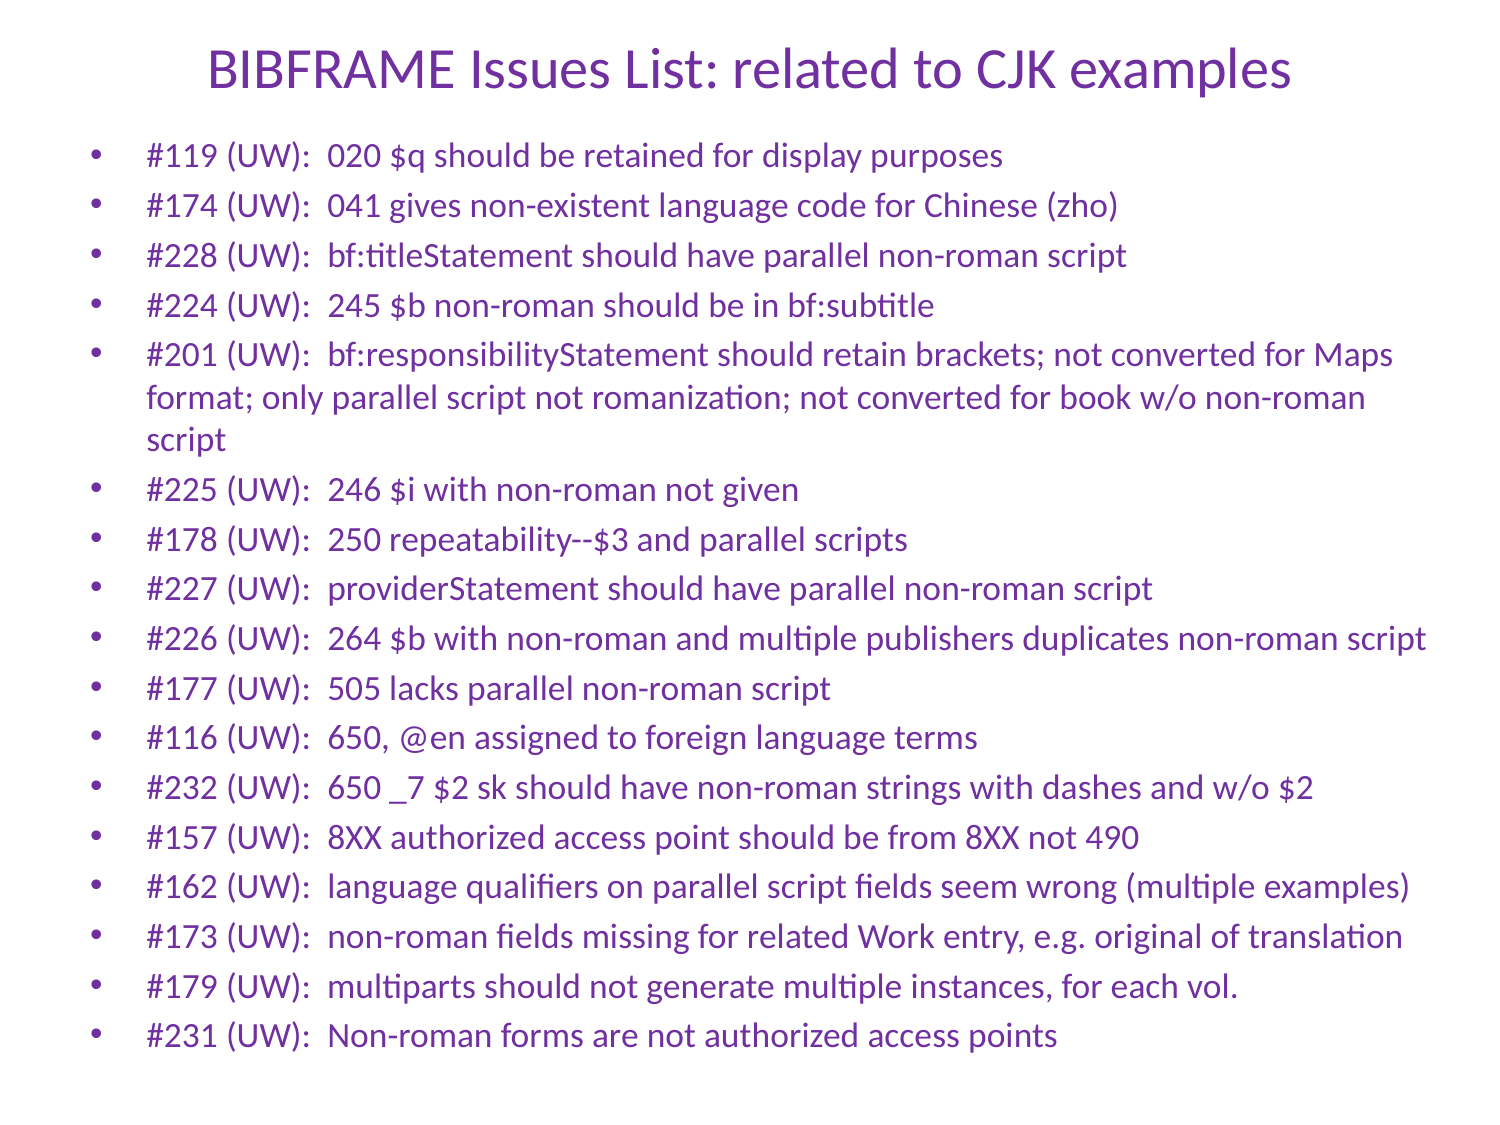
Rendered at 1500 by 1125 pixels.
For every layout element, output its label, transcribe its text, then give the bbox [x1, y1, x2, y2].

title BIBFRAME Issues List: related to CJK examples [75, 24, 1425, 105]
list #119 (UW): 020 $q should be retained for display purposes #174 (UW): 041 gives non-existent language code for Chinese (zho) #228 (UW): bf:titleStatement should have parallel non-roman script #224 (UW): 245 $b non-roman should be in bf:subtitle #201 (UW): bf:responsibilityStatement should retain brackets; not converted for Maps format; only parallel script not romanization; not converted for book w/o non-roman script #225 (UW): 246 $i with non-roman not given #178 (UW): 250 repeatability--$3 and parallel scripts #227 (UW): providerStatement should have parallel non-roman script #226 (UW): 264 $b with non-roman and multiple publishers duplicates non-roman script #177 (UW): 505 lacks parallel non-roman script #116 (UW): 650, @en assigned to foreign language terms #232 (UW): 650 _7 $2 sk should have non-roman strings with dashes and w/o $2 #157 (UW): 8XX authorized access point should be from 8XX not 490 #162 (UW): language qualifiers on parallel script fields seem wrong (multiple examples) #173 (UW): non-roman fields missing for related Work entry, e.g. original of translation #179 (UW): multiparts should not generate multiple instances, for each vol. #231 (UW): Non-roman forms are not authorized access points [75, 125, 1450, 1100]
